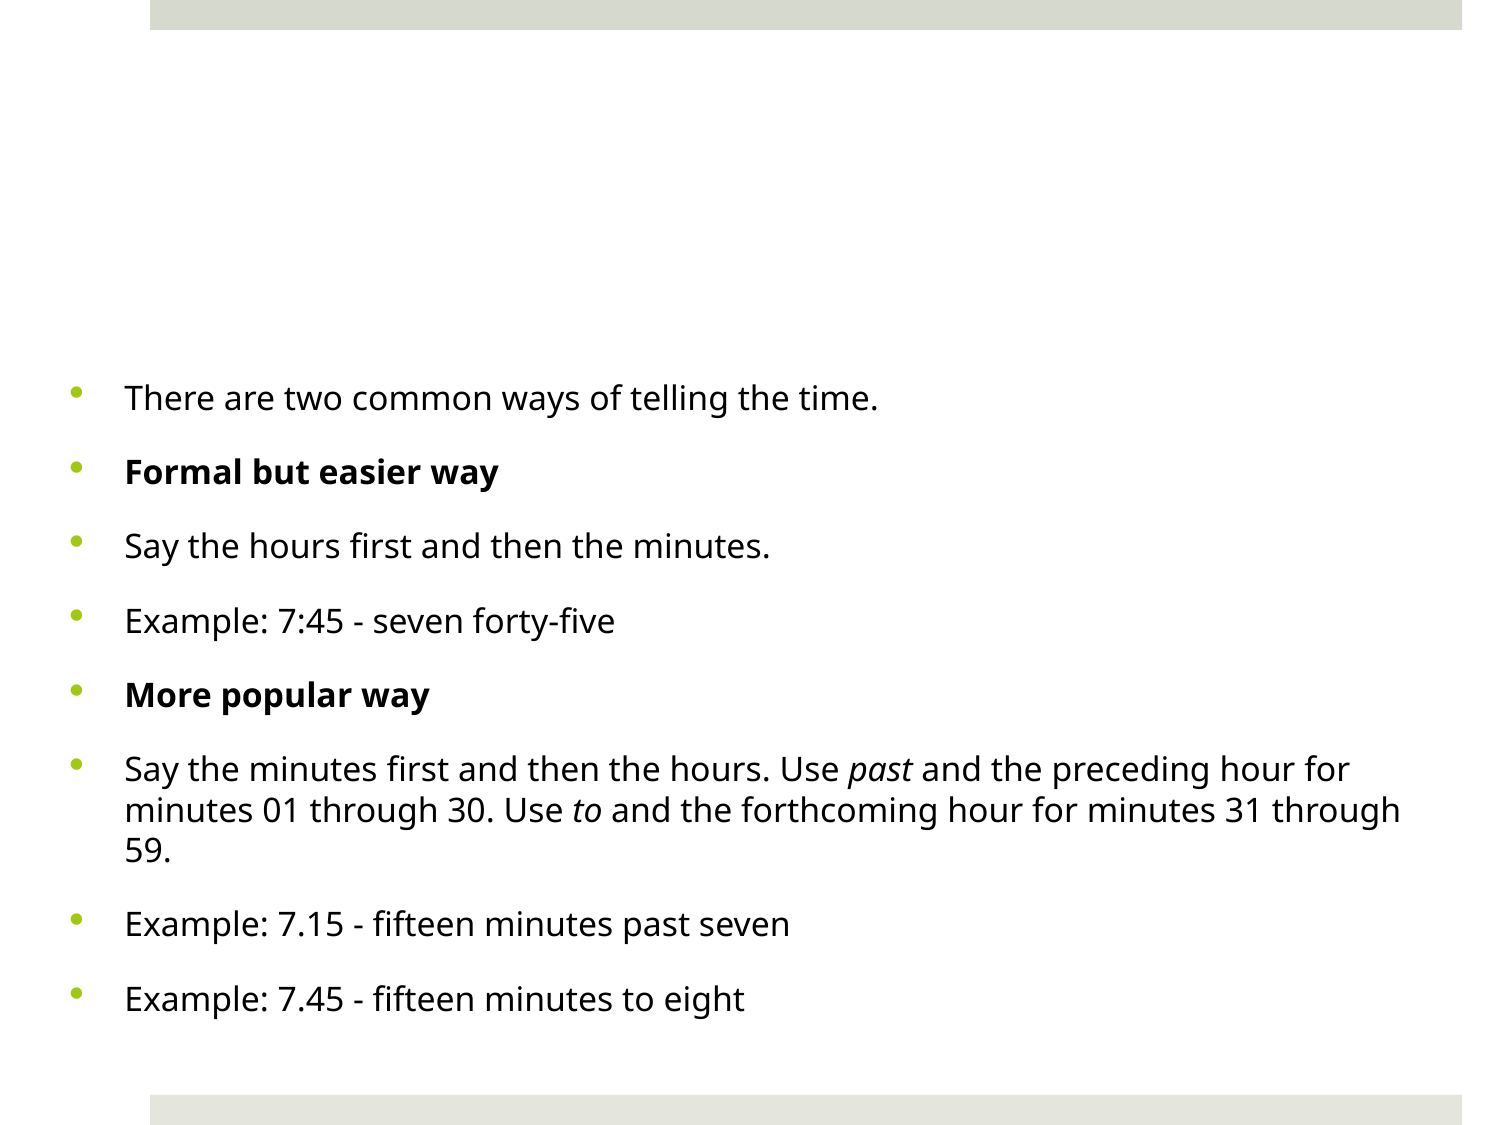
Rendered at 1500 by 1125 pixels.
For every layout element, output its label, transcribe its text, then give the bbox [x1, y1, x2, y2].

list There are two common ways of telling the time. Formal but easier way Say the hours first and then the minutes. Example: 7:45 - seven forty-five More popular way Say the minutes first and then the hours. Use past and the preceding hour for minutes 01 through 30. Use to and the forthcoming hour for minutes 31 through 59. Example: 7.15 - fifteen minutes past seven Example: 7.45 - fifteen minutes to eight [55, 369, 1432, 1028]
